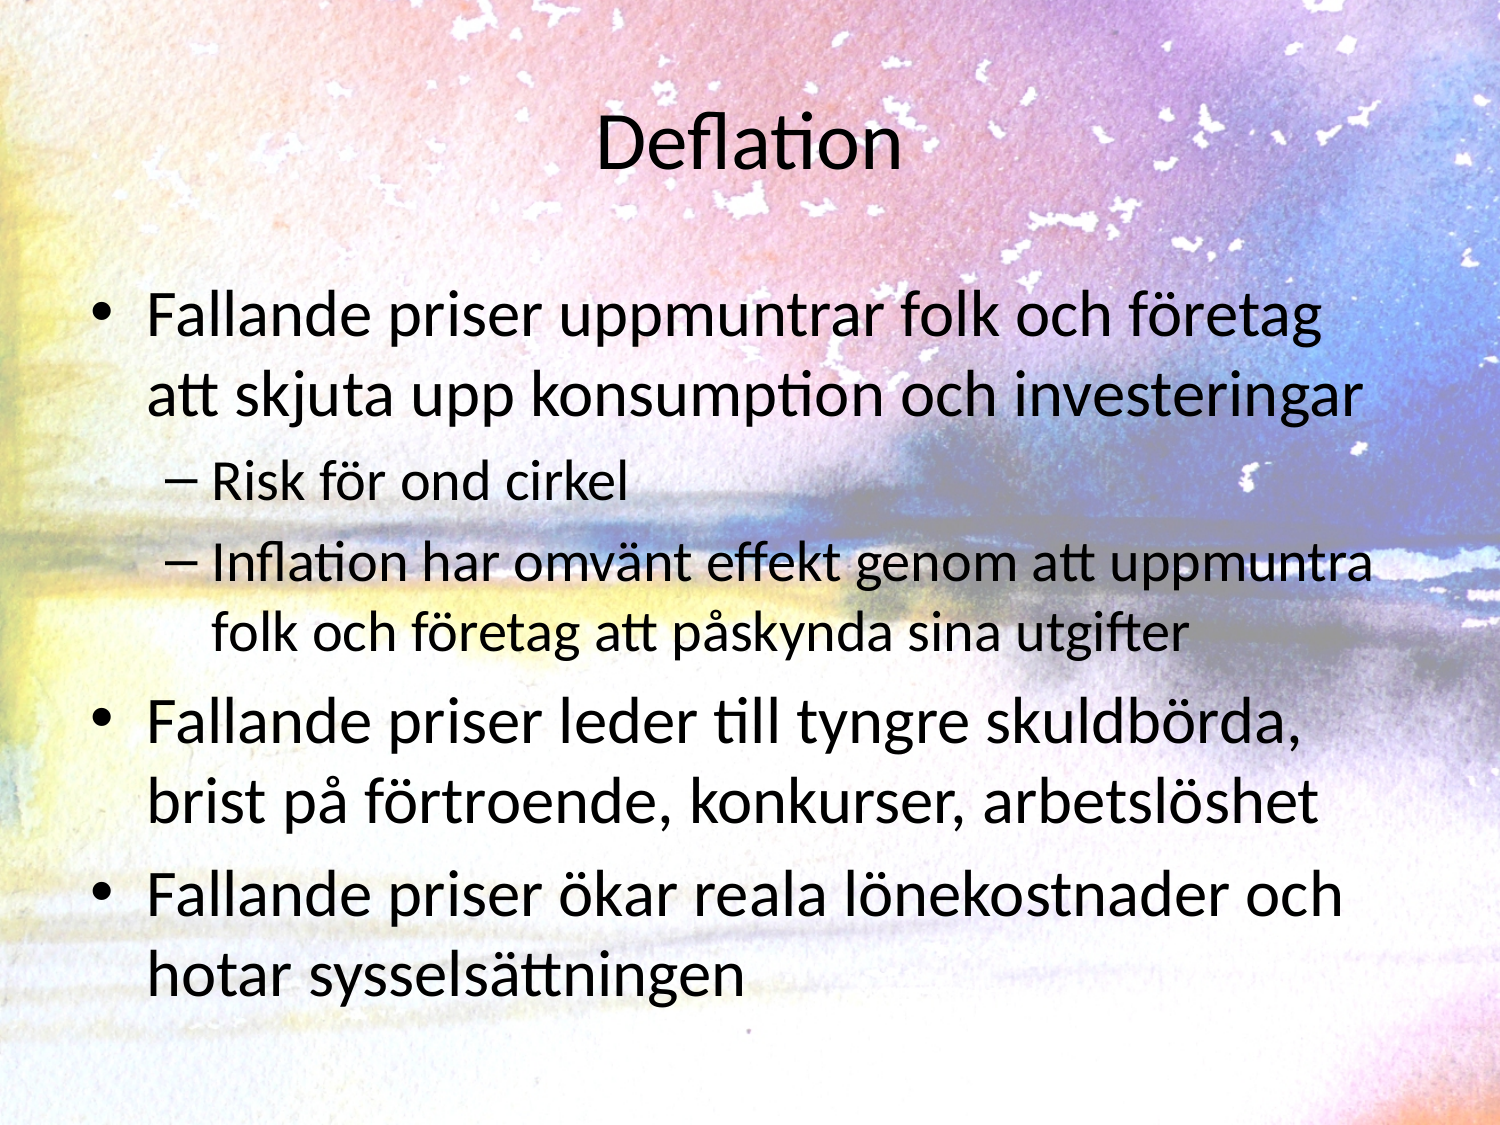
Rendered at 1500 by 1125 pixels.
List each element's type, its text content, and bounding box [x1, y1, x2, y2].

list Fallande priser uppmuntrar folk och företag att skjuta upp konsumption och investeringar Risk för ond cirkel Inflation har omvänt effekt genom att uppmuntra folk och företag att påskynda sina utgifter Fallande priser leder till tyngre skuldbörda, brist på förtroende, konkurser, arbetslöshet Fallande priser ökar reala lönekostnader och hotar sysselsättningen [75, 262, 1425, 1094]
picture [0, 0, 1500, 1125]
title Deflation [17, 42, 1483, 231]
